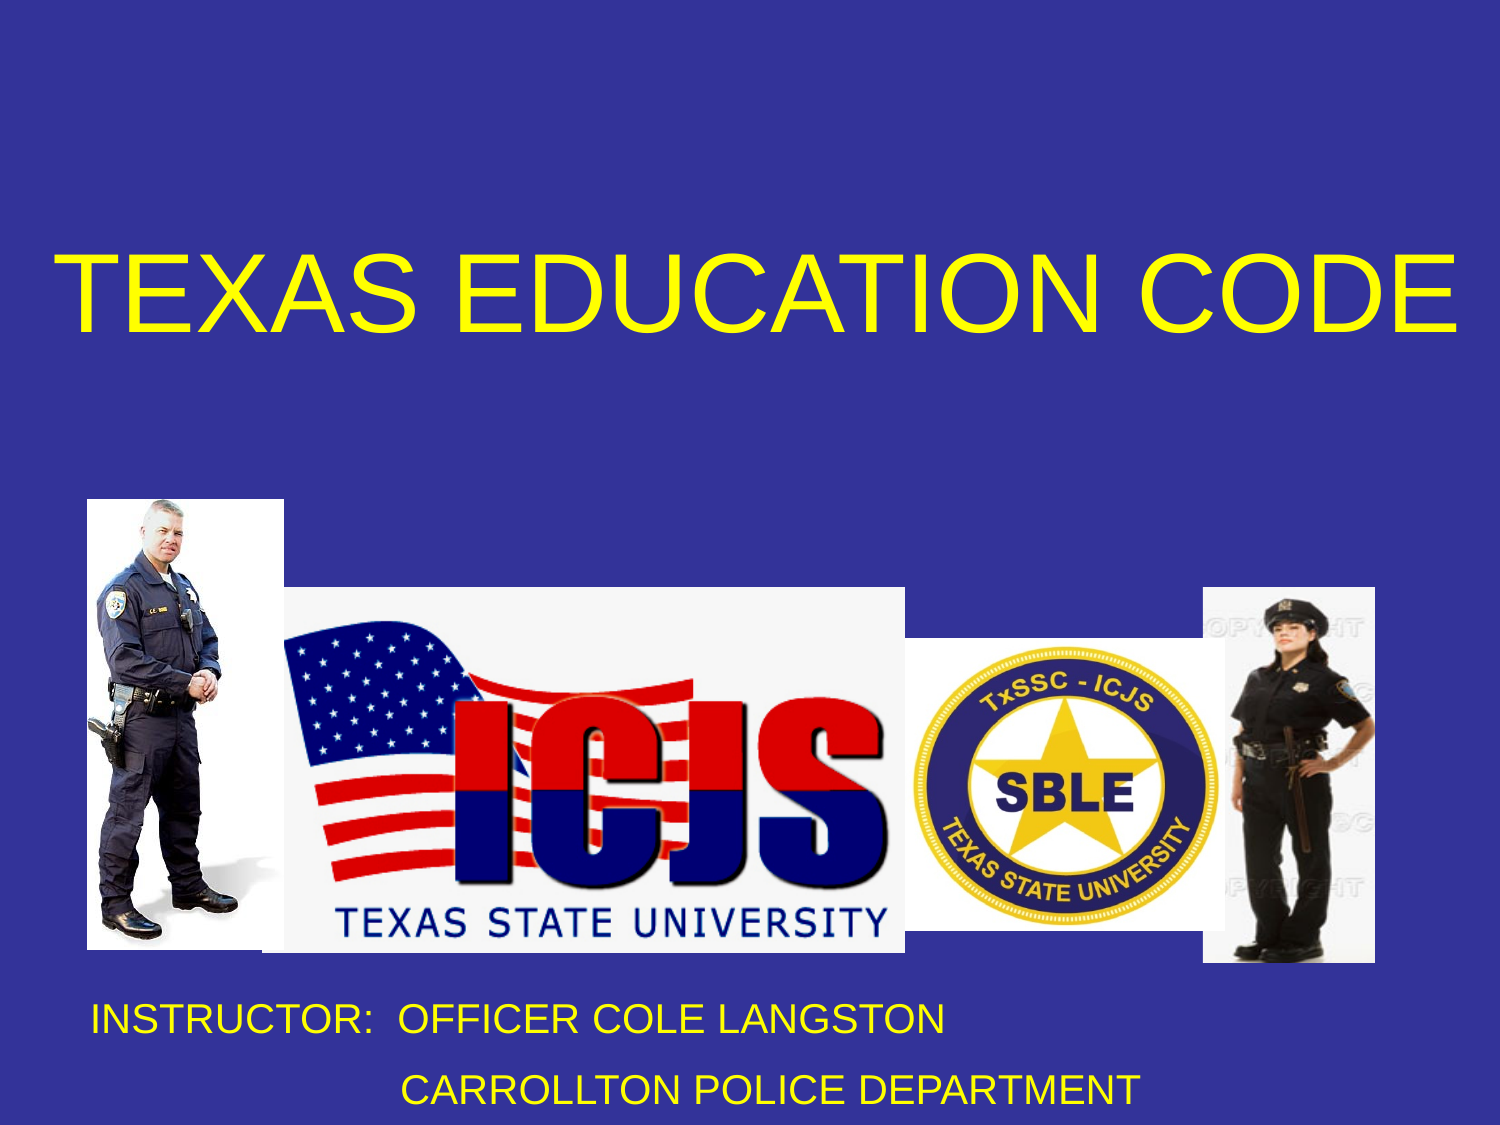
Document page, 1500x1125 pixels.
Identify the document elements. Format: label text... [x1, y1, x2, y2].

picture [87, 499, 284, 951]
text_box INSTRUCTOR: OFFICER COLE LANGSTON CARROLLTON POLICE DEPARTMENT [75, 984, 1225, 1121]
text_box TEXAS EDUCATION CODE [37, 212, 1500, 363]
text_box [262, 587, 1376, 963]
